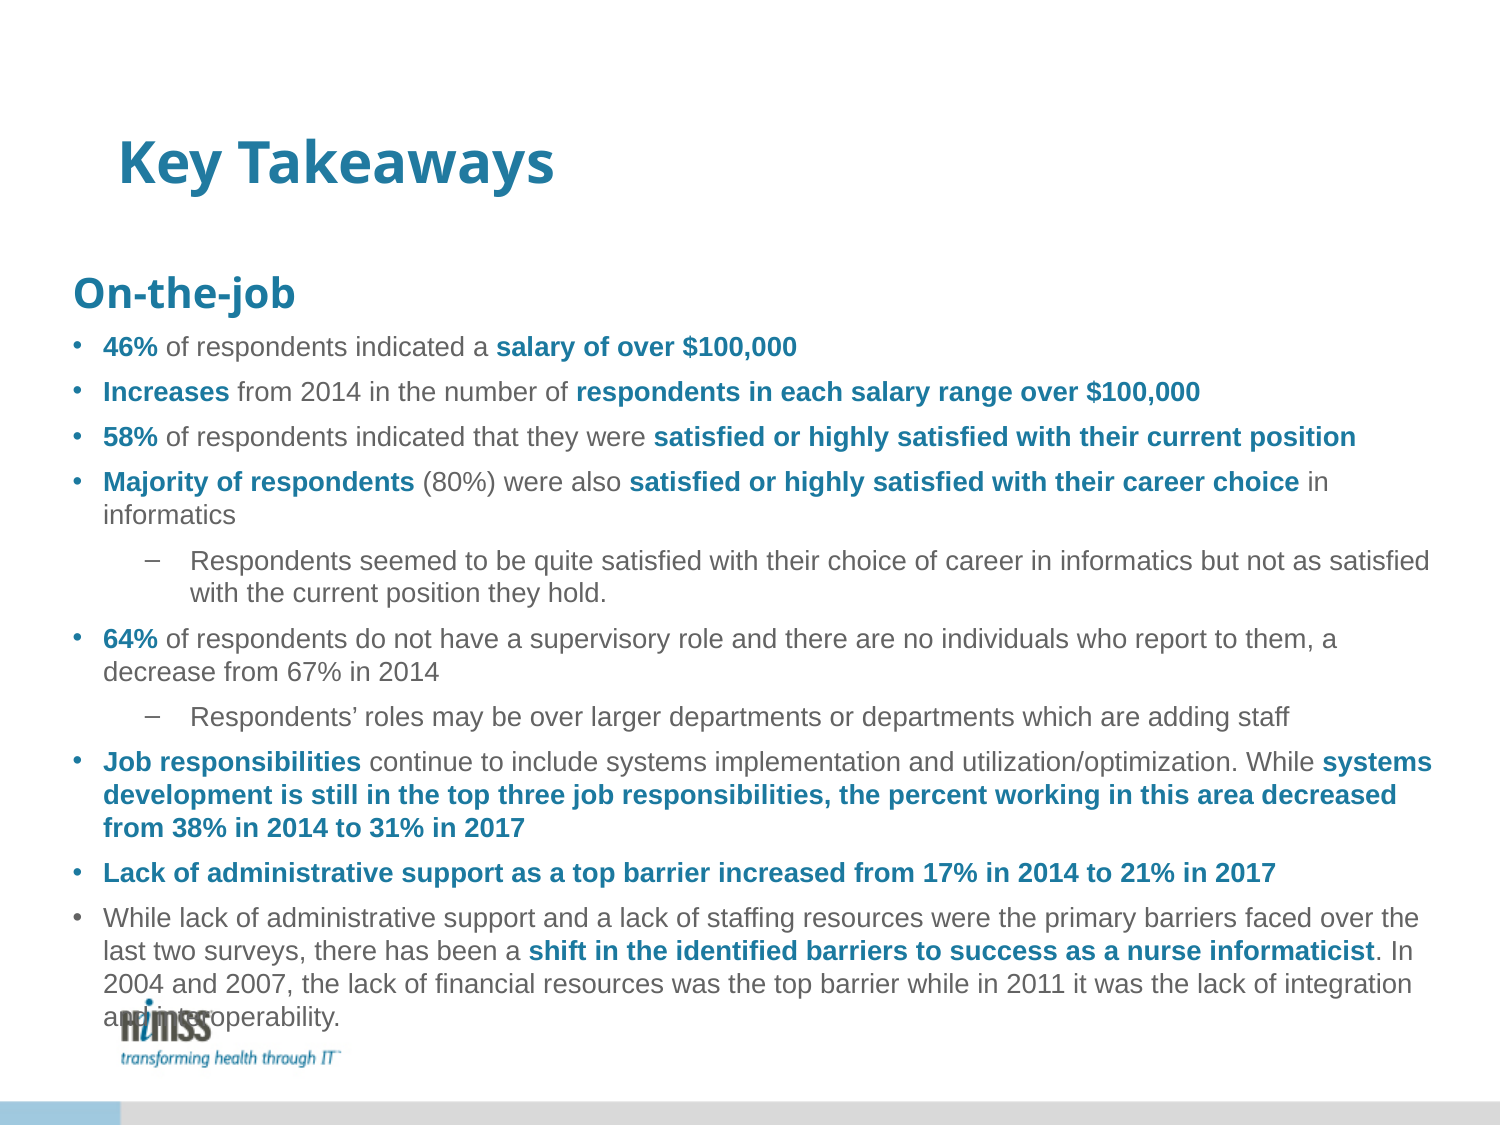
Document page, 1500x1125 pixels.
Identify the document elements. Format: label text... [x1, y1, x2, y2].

title Key Takeaways [117, 93, 1314, 226]
list On-the-job 46% of respondents indicated a salary of over $100,000 Increases from 2014 in the number of respondents in each salary range over $100,000 58% of respondents indicated that they were satisfied or highly satisfied with their current position Majority of respondents (80%) were also satisfied or highly satisfied with their career choice in informatics Respondents seemed to be quite satisfied with their choice of career in informatics but not as satisfied with the current position they hold. 64% of respondents do not have a supervisory role and there are no individuals who report to them, a decrease from 67% in 2014 Respondents’ roles may be over larger departments or departments which are adding staff Job responsibilities continue to include systems implementation and utilization/optimization. While systems development is still in the top three job responsibilities, the percent working in this area decreased from 38% in 2014 to 31% in 2017 Lack of administrative support as a top barrier increased from 17% in 2014 to 21% in 2017 While lack of administrative support and a lack of staffing resources were the primary barriers faced over the last two surveys, there has been a shift in the identified barriers to success as a nurse informaticist. In 2004 and 2007, the lack of financial resources was the top barrier while in 2011 it was the lack of integration and interoperability. [72, 259, 1453, 1054]
picture [0, 0, 1500, 1125]
